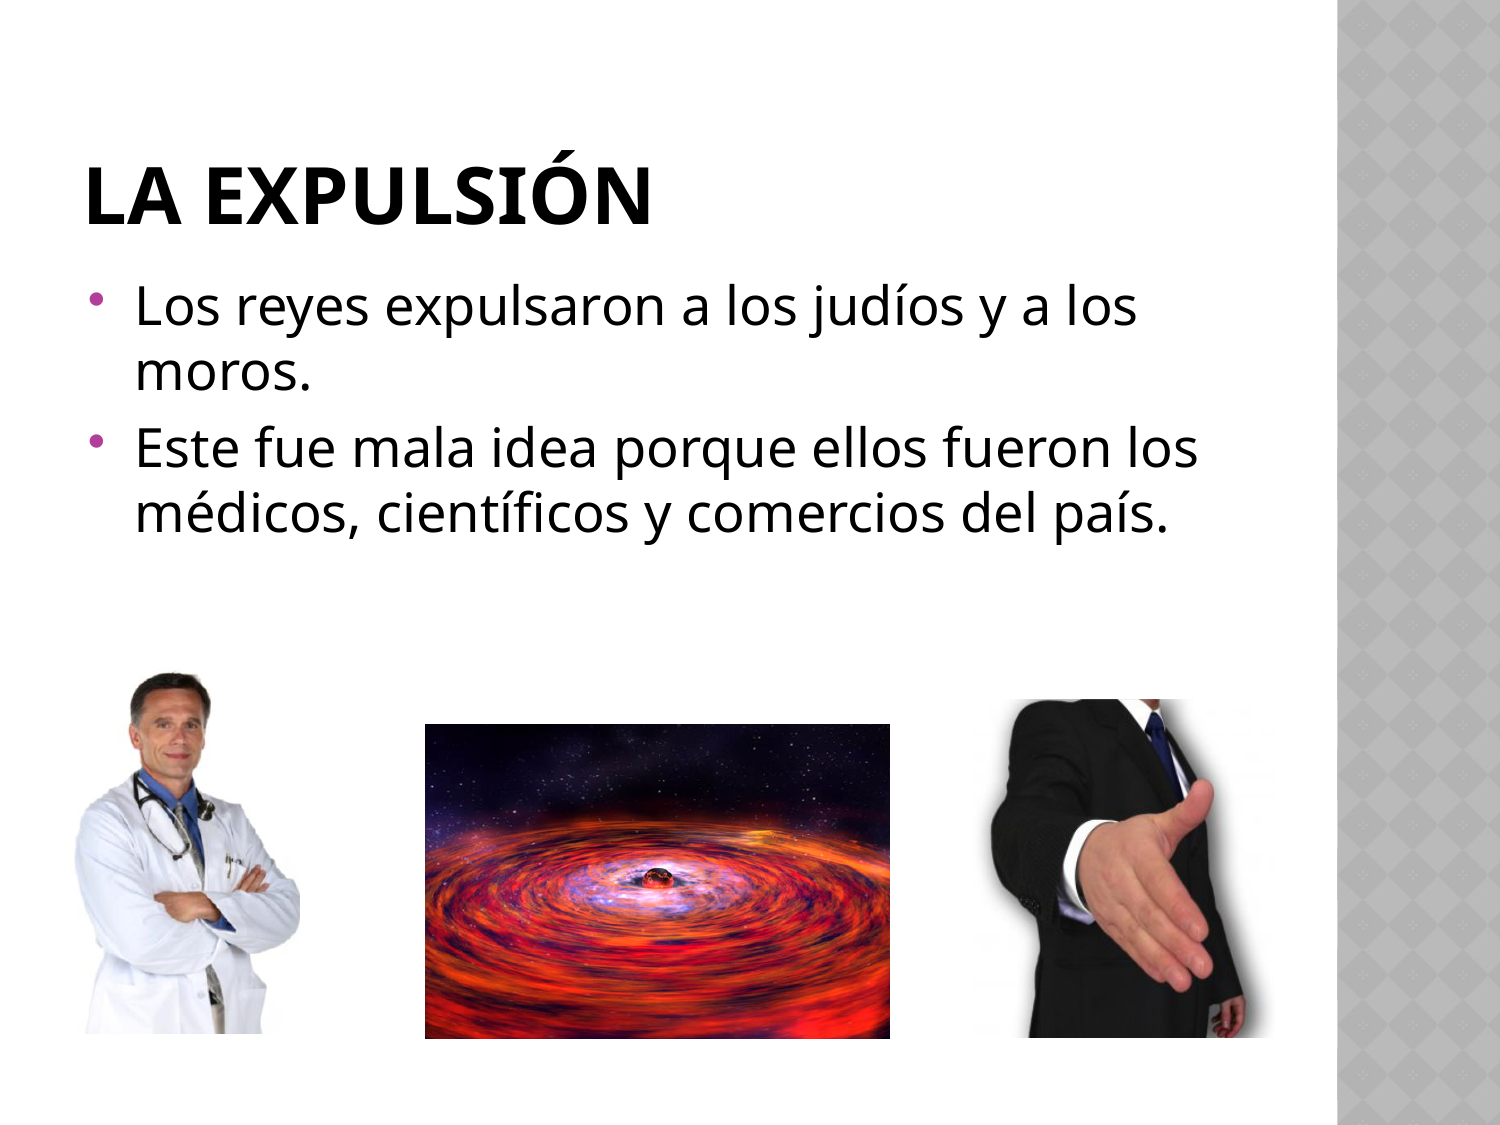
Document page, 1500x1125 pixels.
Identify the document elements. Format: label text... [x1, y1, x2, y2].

title La expulsión [75, 52, 1263, 240]
list Los reyes expulsaron a los judíos y a los moros. Este fue mala idea porque ellos fueron los médicos, científicos y comercios del país. [75, 264, 1263, 588]
picture [49, 649, 301, 1035]
picture [972, 698, 1276, 1038]
picture [424, 724, 890, 1040]
